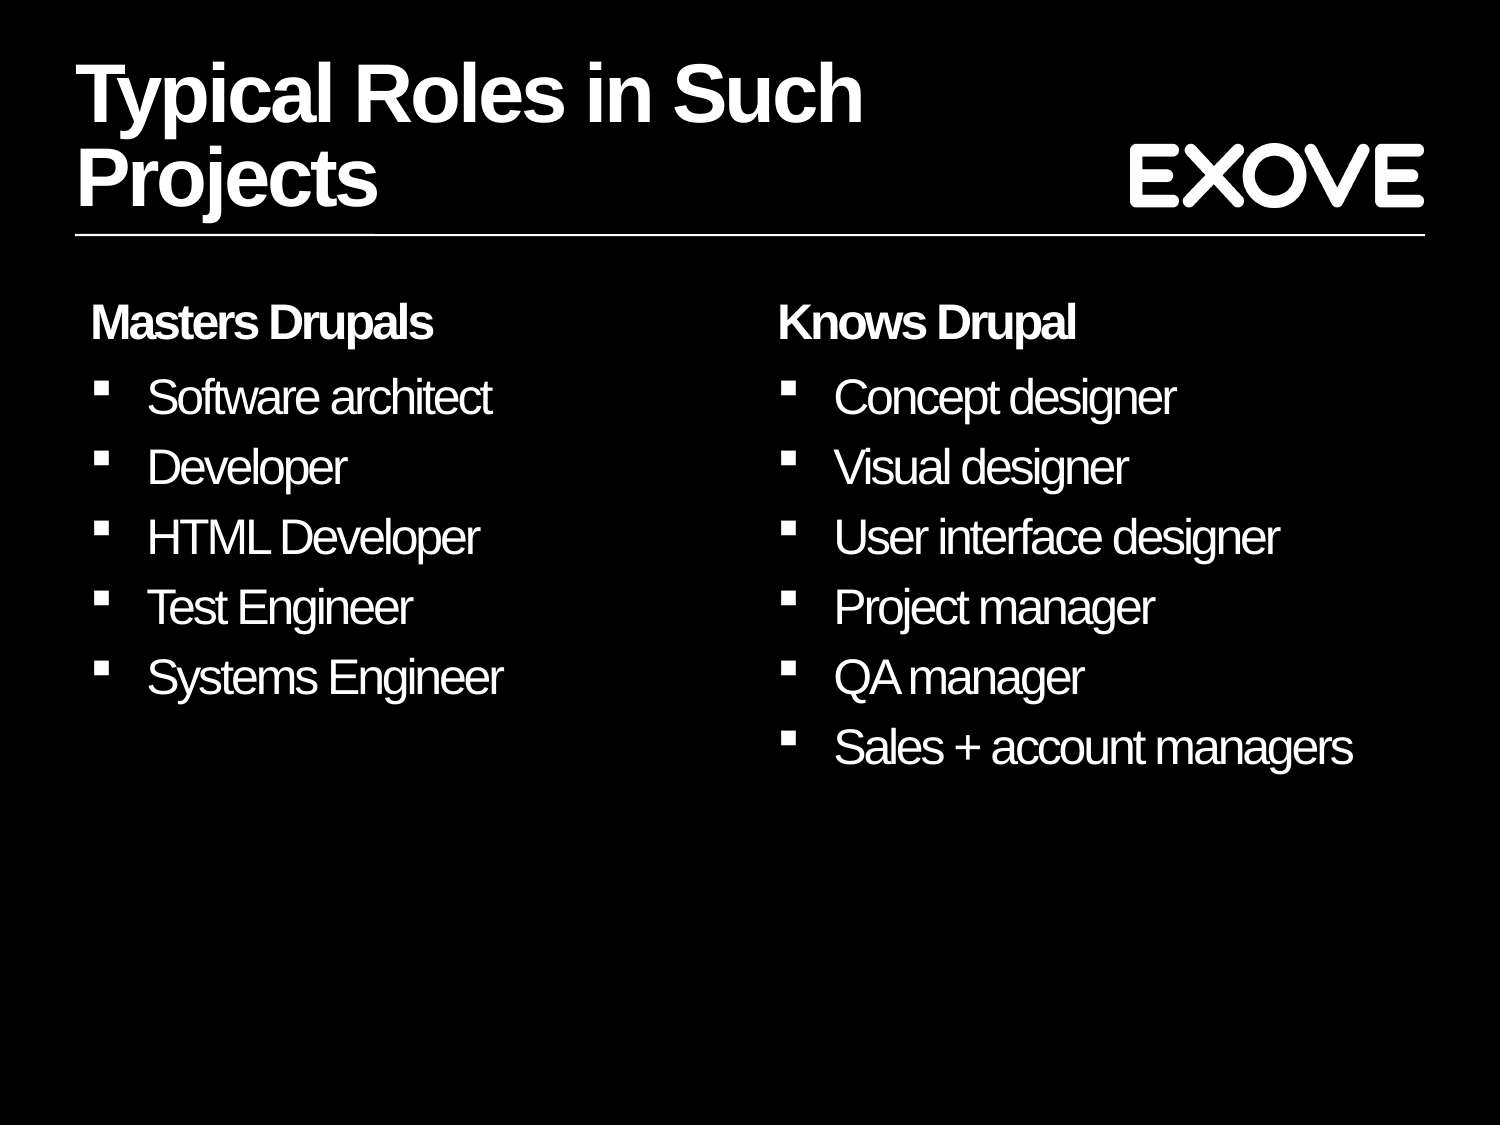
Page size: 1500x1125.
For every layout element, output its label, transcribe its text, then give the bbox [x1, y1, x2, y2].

list Masters Drupals [75, 251, 738, 356]
list Concept designer Visual designer User interface designer Project manager QA manager Sales + account managers [761, 356, 1425, 1005]
title Typical Roles in Such Projects [75, 42, 1085, 231]
list Knows Drupal [761, 251, 1425, 356]
list Software architect Developer HTML Developer Test Engineer Systems Engineer [75, 356, 738, 1005]
picture [1130, 143, 1424, 208]
